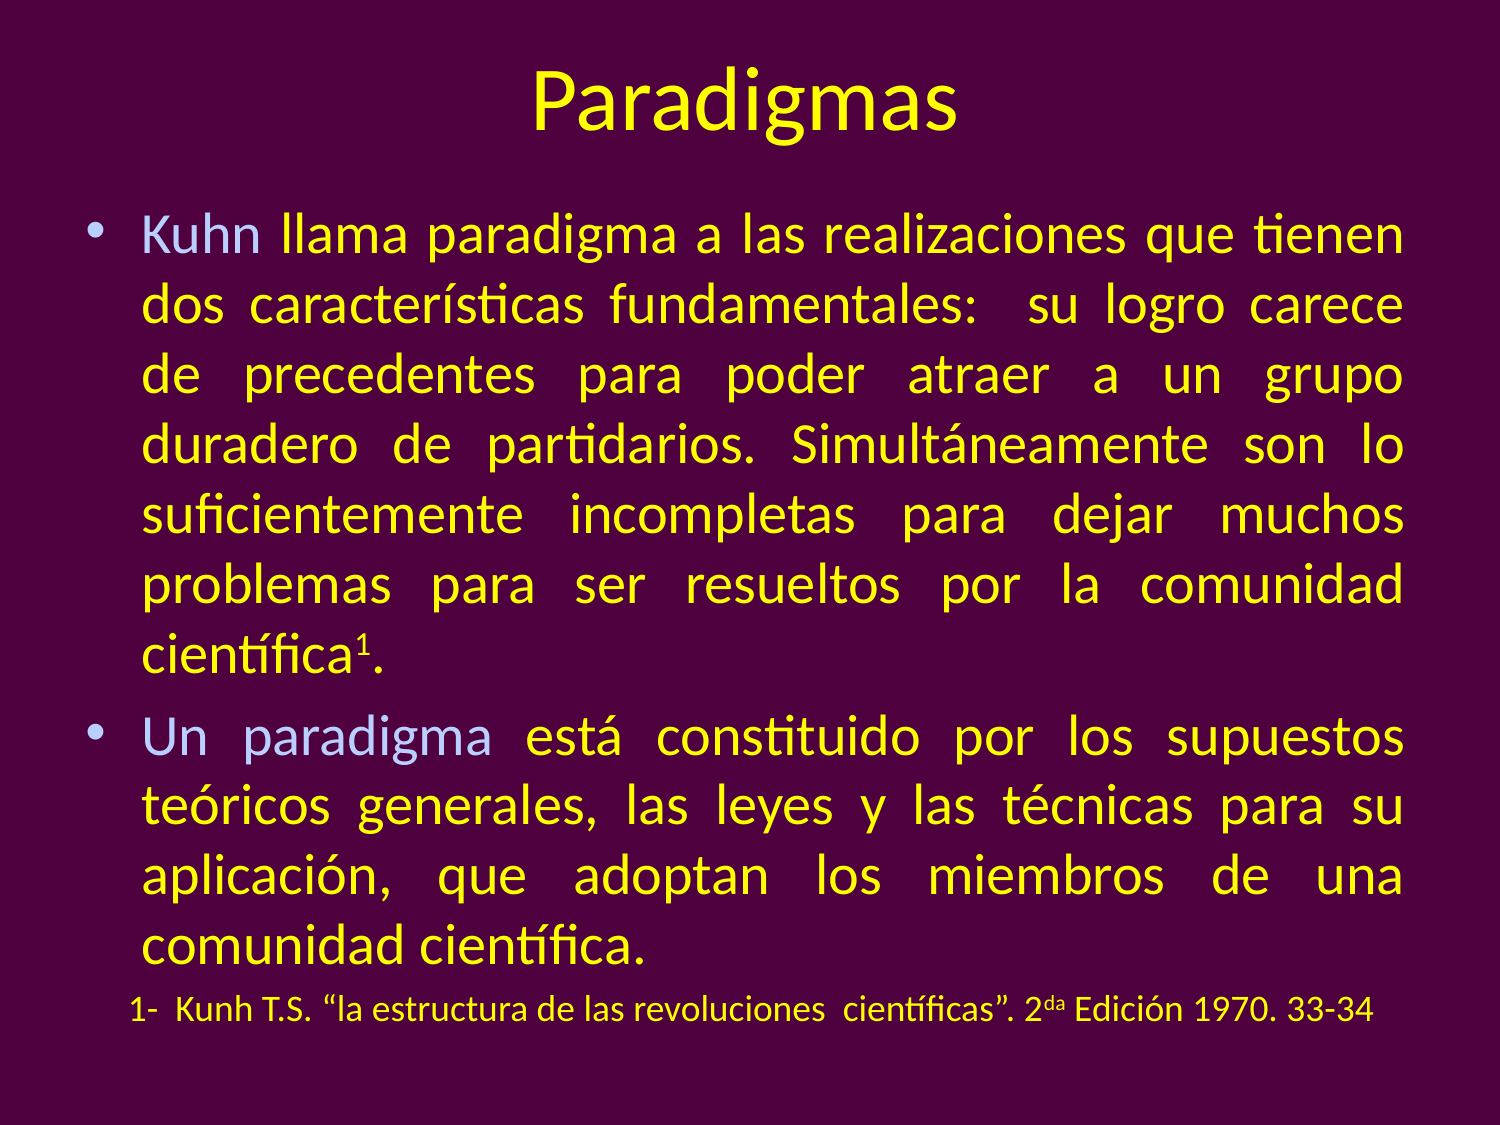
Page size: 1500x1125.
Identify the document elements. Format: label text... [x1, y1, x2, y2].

title Paradigmas [70, 0, 1421, 187]
list Kuhn llama paradigma a las realizaciones que tienen dos características fundamentales: su logro carece de precedentes para poder atraer a un grupo duradero de partidarios. Simultáneamente son lo suficientemente incompletas para dejar muchos problemas para ser resueltos por la comunidad científica1. Un paradigma está constituido por los supuestos teóricos generales, las leyes y las técnicas para su aplicación, que adoptan los miembros de una comunidad científica. 1- Kunh T.S. “la estructura de las revoluciones científicas”. 2da Edición 1970. 33-34 [70, 187, 1421, 1079]
